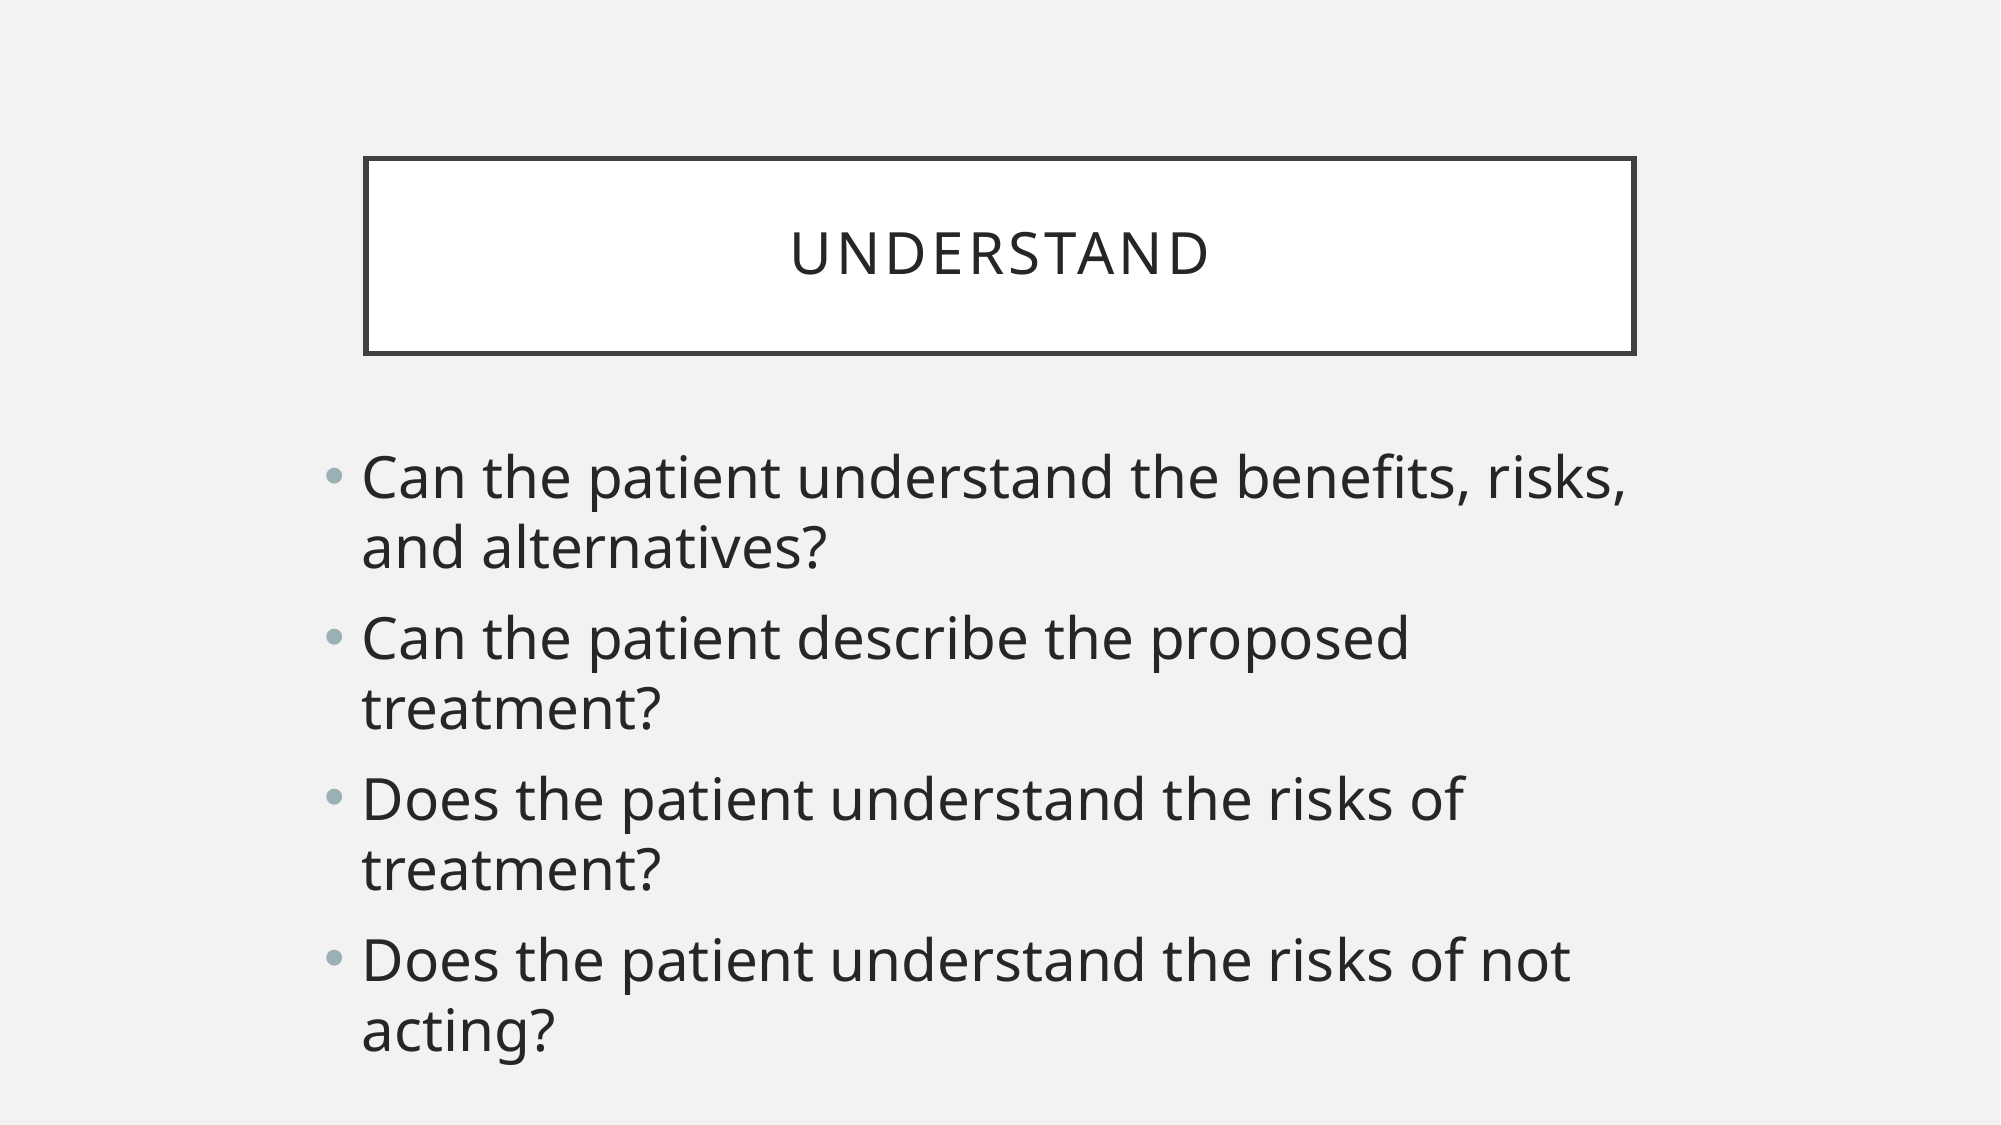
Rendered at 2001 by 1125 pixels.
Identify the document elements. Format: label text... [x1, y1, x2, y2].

title Understand [363, 156, 1637, 356]
list Can the patient understand the benefits, risks, and alternatives? Can the patient describe the proposed treatment? Does the patient understand the risks of treatment? Does the patient understand the risks of not acting? [309, 432, 1667, 942]
